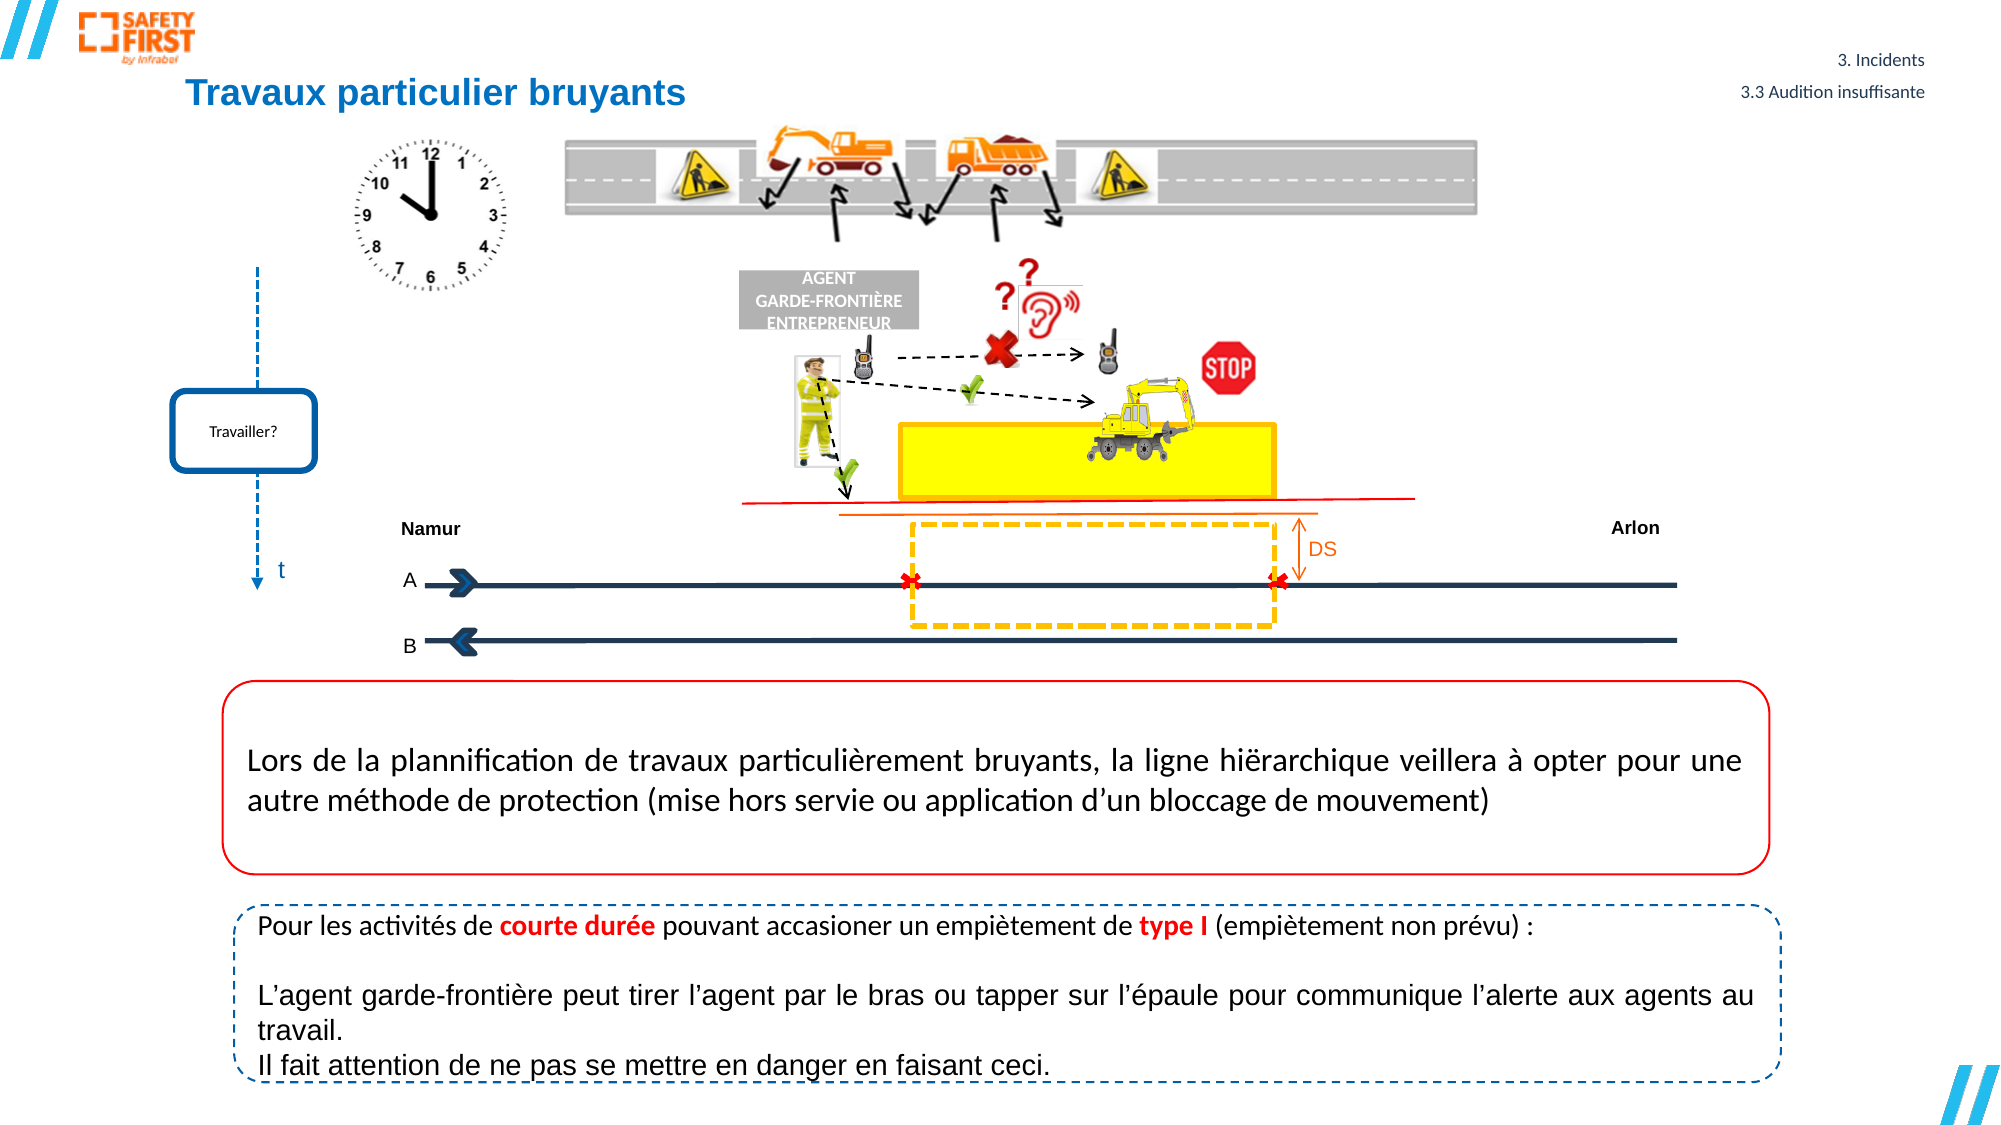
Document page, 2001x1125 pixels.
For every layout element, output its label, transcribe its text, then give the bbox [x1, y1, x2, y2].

picture [1940, 1065, 2000, 1125]
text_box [350, 122, 1713, 666]
text_box Travailler? [171, 389, 257, 472]
text_box Lors de la plannification de travaux particulièrement bruyants, la ligne hiërarchique veillera à opter pour une autre méthode de protection (mise hors servie ou application d’un bloccage de mouvement) [222, 681, 1770, 875]
text_box t [269, 546, 293, 592]
picture [79, 12, 195, 65]
text_box Travaux particulier bruyants [184, 67, 1508, 151]
picture [0, 0, 59, 59]
list 3. Incidents 3.3 Audition insuffisante [1626, 42, 1940, 102]
text_box Travailler? [258, 389, 316, 472]
text_box Pour les activités de courte durée pouvant accasioner un empiètement de type I (empiètement non prévu) : L’agent garde-frontière peut tirer l’agent par le bras ou tapper sur l’épaule pour communique l’alerte aux agents au travail. Il fait attention de ne pas se mettre en danger en faisant ceci. [234, 905, 1781, 1083]
